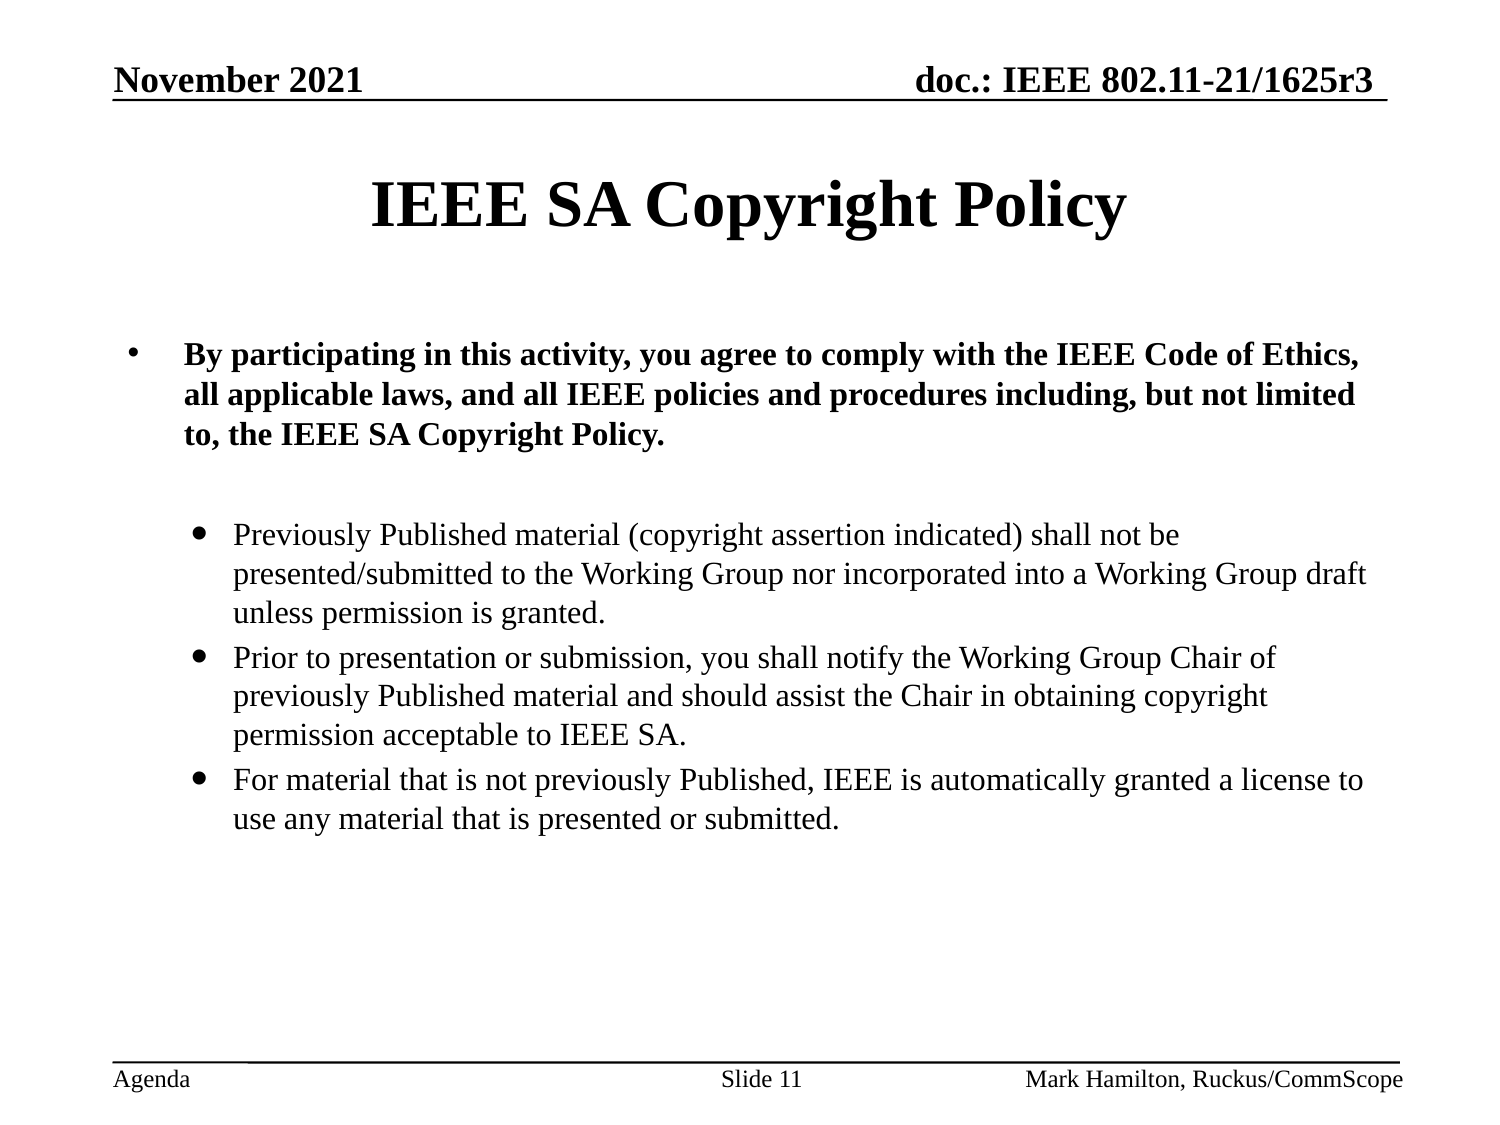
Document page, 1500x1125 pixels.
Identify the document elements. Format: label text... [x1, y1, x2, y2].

title IEEE SA Copyright Policy [112, 112, 1388, 288]
list By participating in this activity, you agree to comply with the IEEE Code of Ethics, all applicable laws, and all IEEE policies and procedures including, but not limited to, the IEEE SA Copyright Policy. Previously Published material (copyright assertion indicated) shall not be presented/submitted to the Working Group nor incorporated into a Working Group draft unless permission is granted. Prior to presentation or submission, you shall notify the Working Group Chair of previously Published material and should assist the Chair in obtaining copyright permission acceptable to IEEE SA. For material that is not previously Published, IEEE is automatically granted a license to use any material that is presented or submitted. [112, 324, 1388, 1000]
